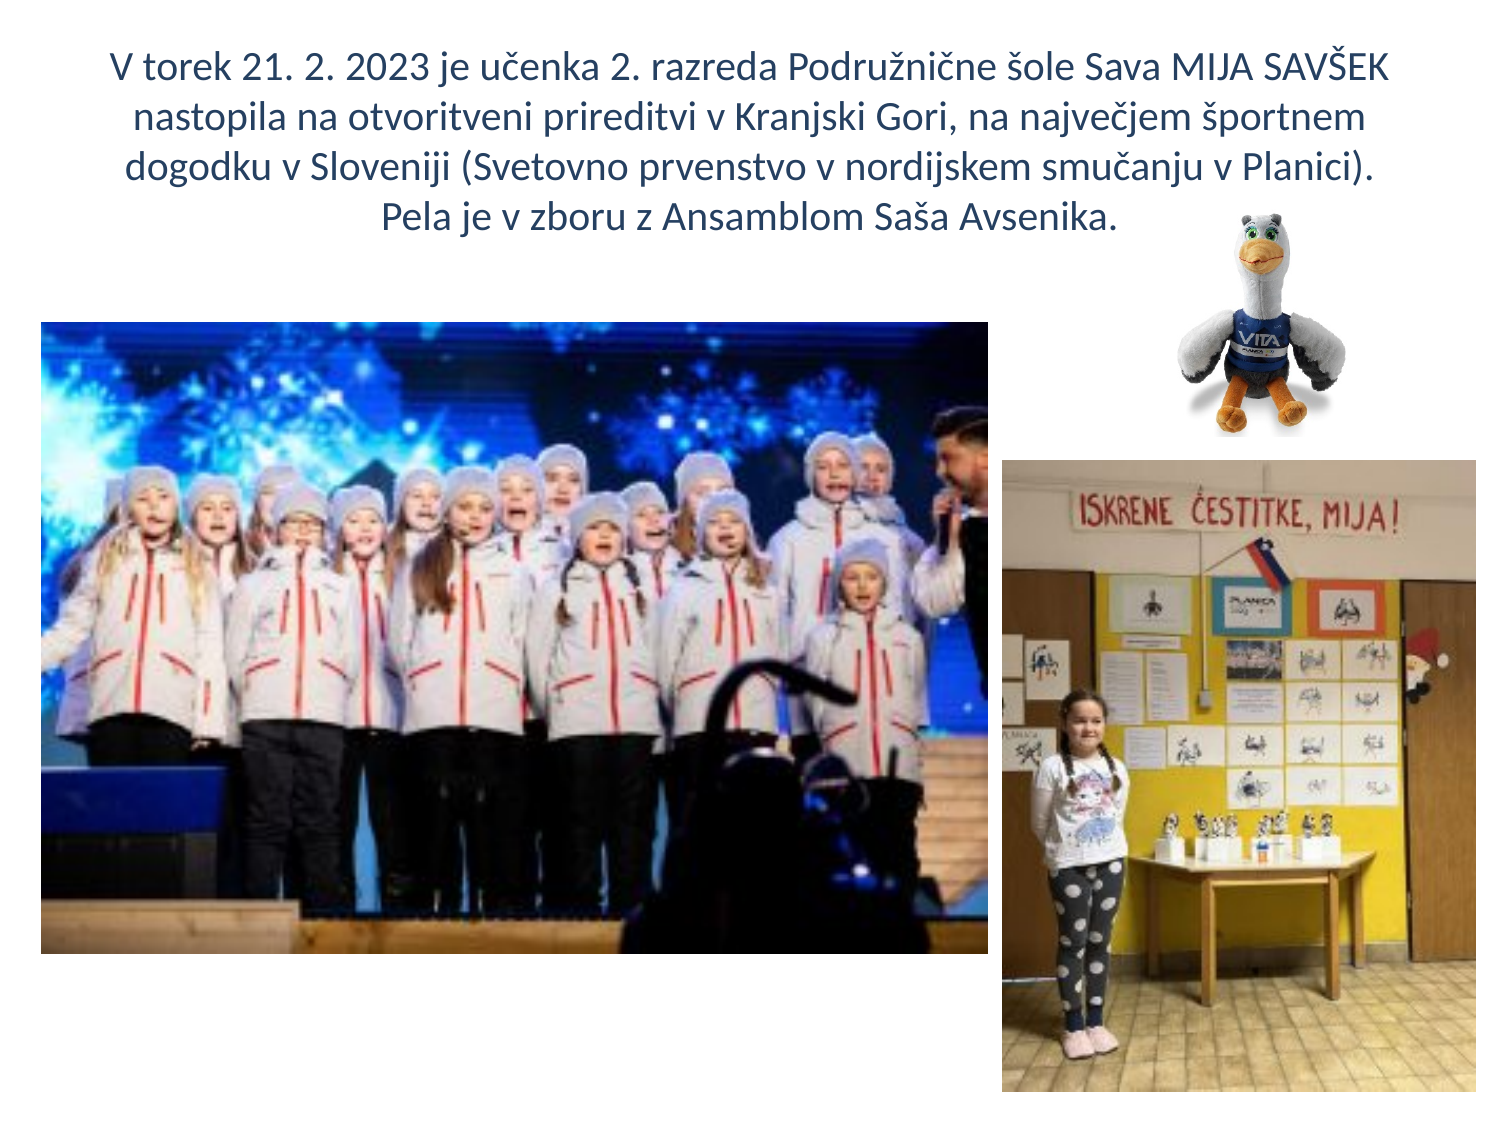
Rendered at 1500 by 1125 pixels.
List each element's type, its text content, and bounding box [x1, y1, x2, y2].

title V torek 21. 2. 2023 je učenka 2. razreda Podružnične šole Sava MIJA SAVŠEK nastopila na otvoritveni prireditvi v Kranjski Gori, na največjem športnem dogodku v Sloveniji (Svetovno prvenstvo v nordijskem smučanju v Planici). Pela je v zboru z Ansamblom Saša Avsenika. [75, 45, 1425, 233]
picture [1174, 207, 1353, 437]
picture [1002, 460, 1477, 1092]
picture [41, 321, 989, 954]
